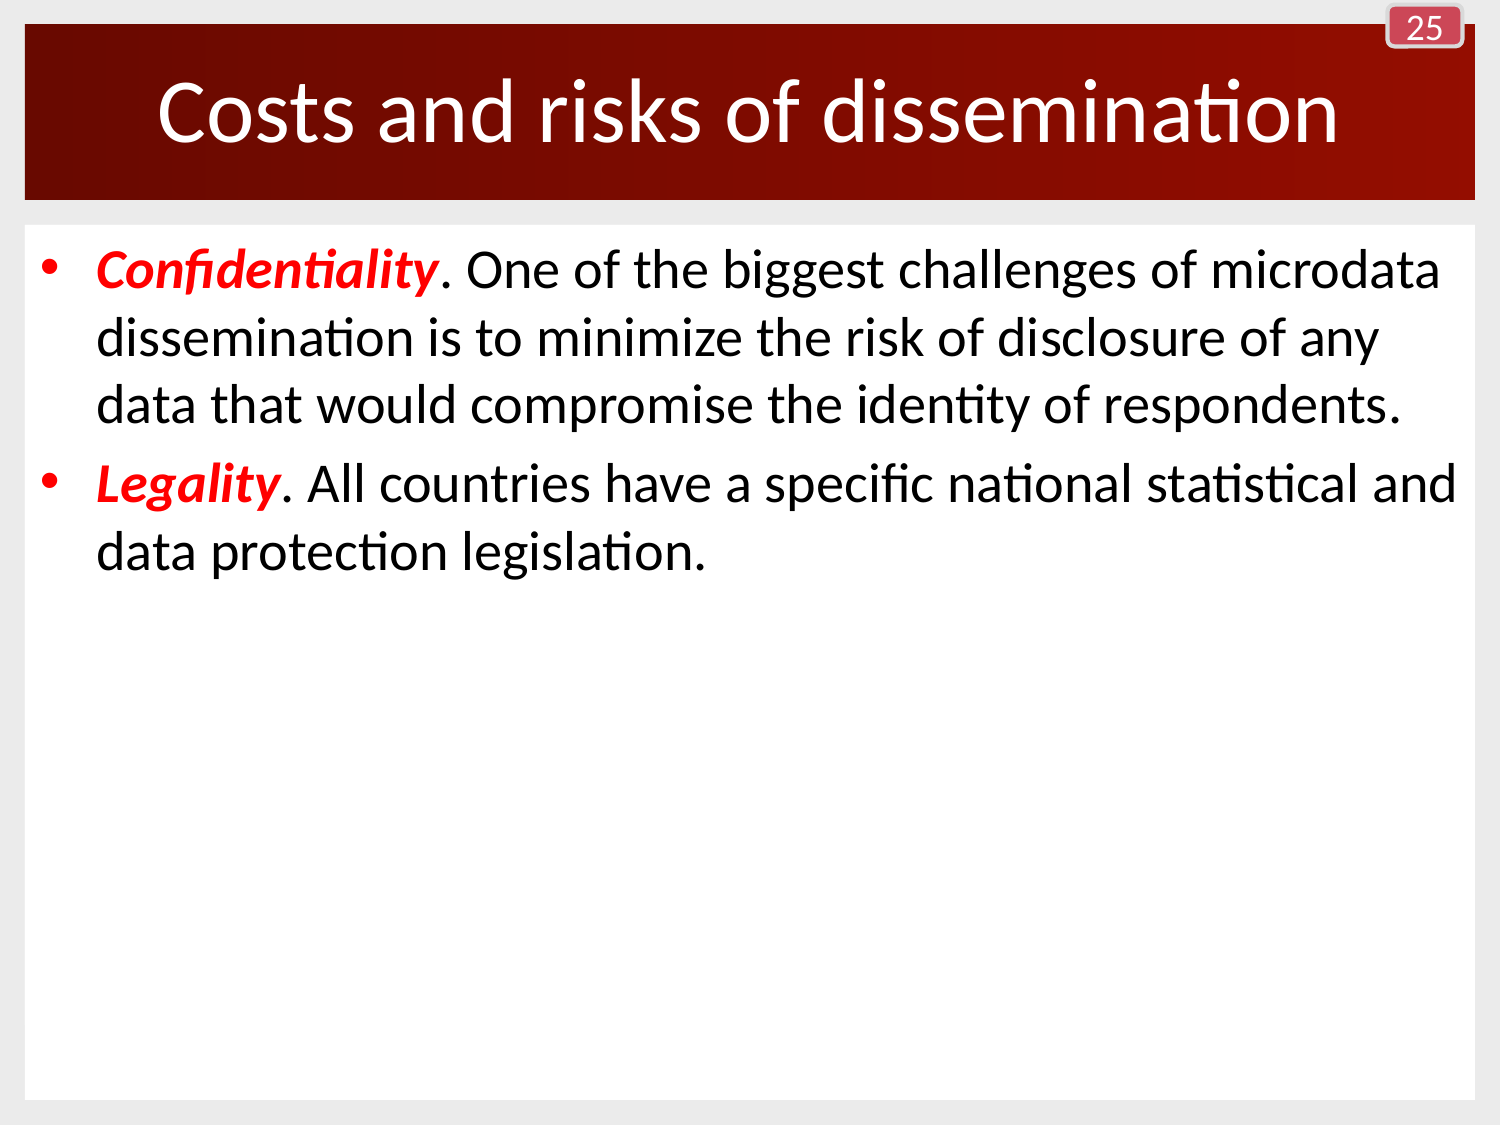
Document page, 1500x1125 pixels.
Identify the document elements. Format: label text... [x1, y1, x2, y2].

text_box 25 [1385, 2, 1465, 49]
title Costs and risks of dissemination [24, 24, 1475, 200]
list Confidentiality. One of the biggest challenges of microdata dissemination is to minimize the risk of disclosure of any data that would compromise the identity of respondents. Legality. All countries have a specific national statistical and data protection legislation. [24, 224, 1475, 1025]
